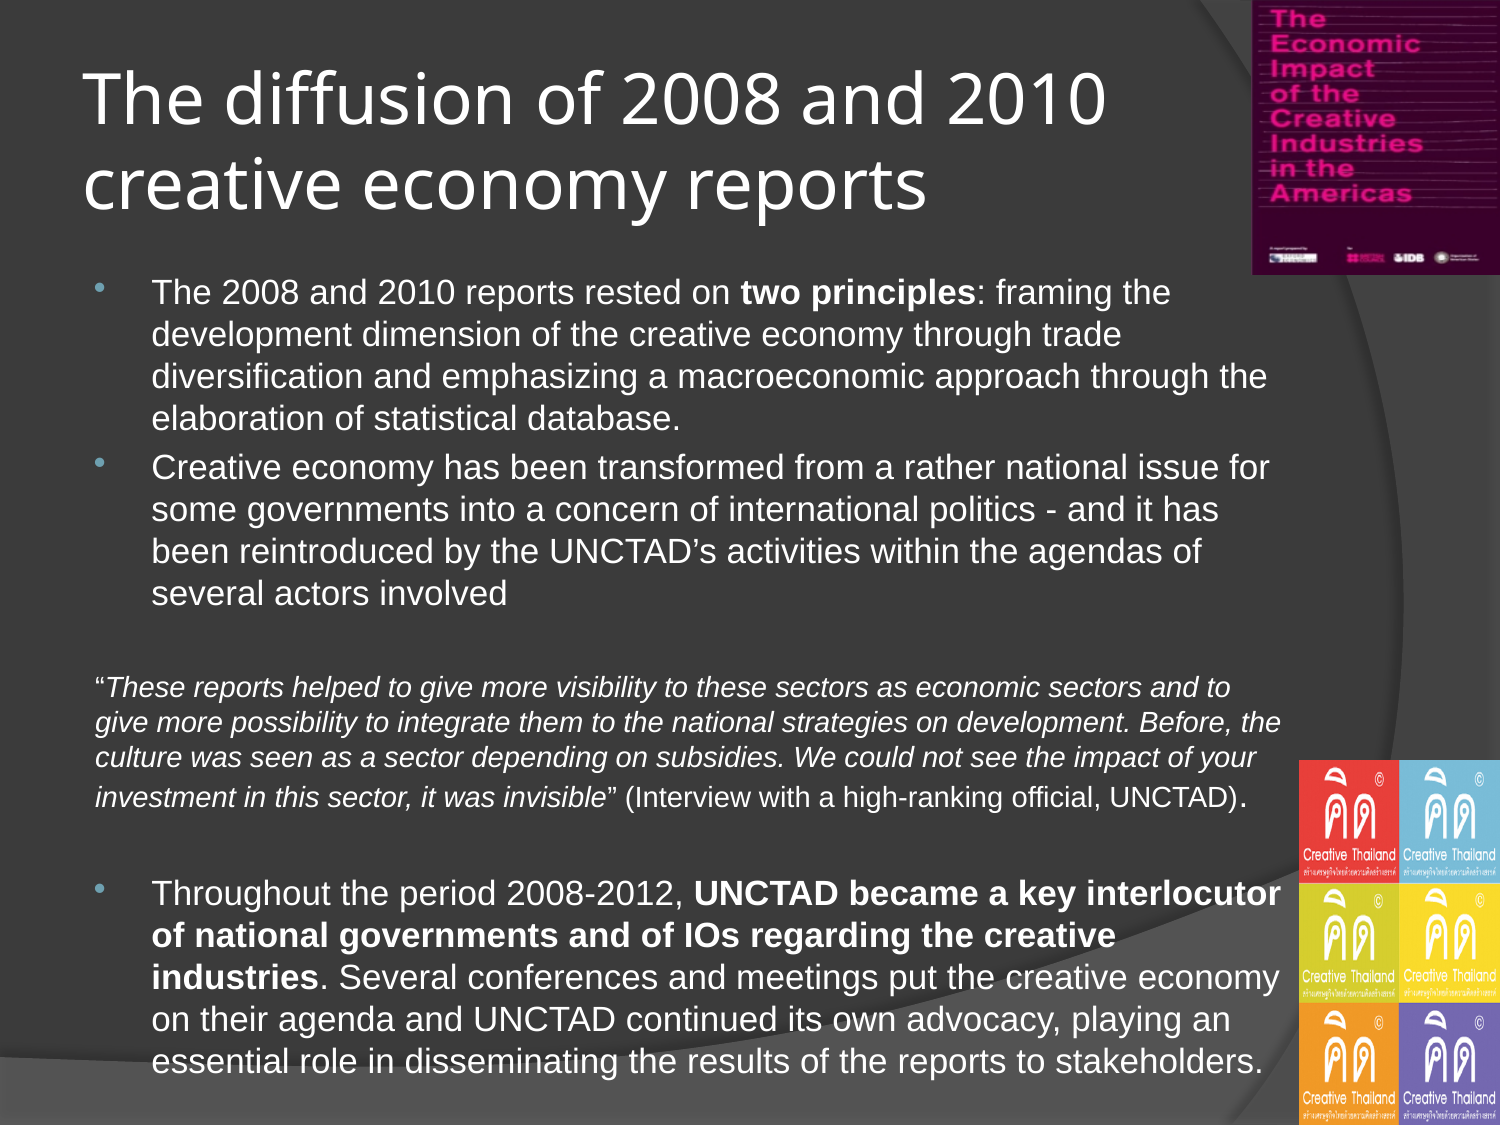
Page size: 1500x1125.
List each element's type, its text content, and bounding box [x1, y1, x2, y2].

picture [1251, 0, 1500, 276]
picture [1299, 760, 1500, 1125]
title The diffusion of 2008 and 2010 creative economy reports [75, 45, 1242, 233]
list The 2008 and 2010 reports rested on two principles: framing the development dimension of the creative economy through trade diversification and emphasizing a macroeconomic approach through the elaboration of statistical database. Creative economy has been transformed from a rather national issue for some governments into a concern of international politics - and it has been reintroduced by the UNCTAD’s activities within the agendas of several actors involved “These reports helped to give more visibility to these sectors as economic sectors and to give more possibility to integrate them to the national strategies on development. Before, the culture was seen as a sector depending on subsidies. We could not see the impact of your investment in this sector, it was invisible” (Interview with a high-ranking official, UNCTAD). Throughout the period 2008-2012, UNCTAD became a key interlocutor of national governments and of IOs regarding the creative industries. Several conferences and meetings put the creative economy on their agenda and UNCTAD continued its own advocacy, playing an essential role in disseminating the results of the reports to stakeholders. [75, 262, 1300, 1125]
